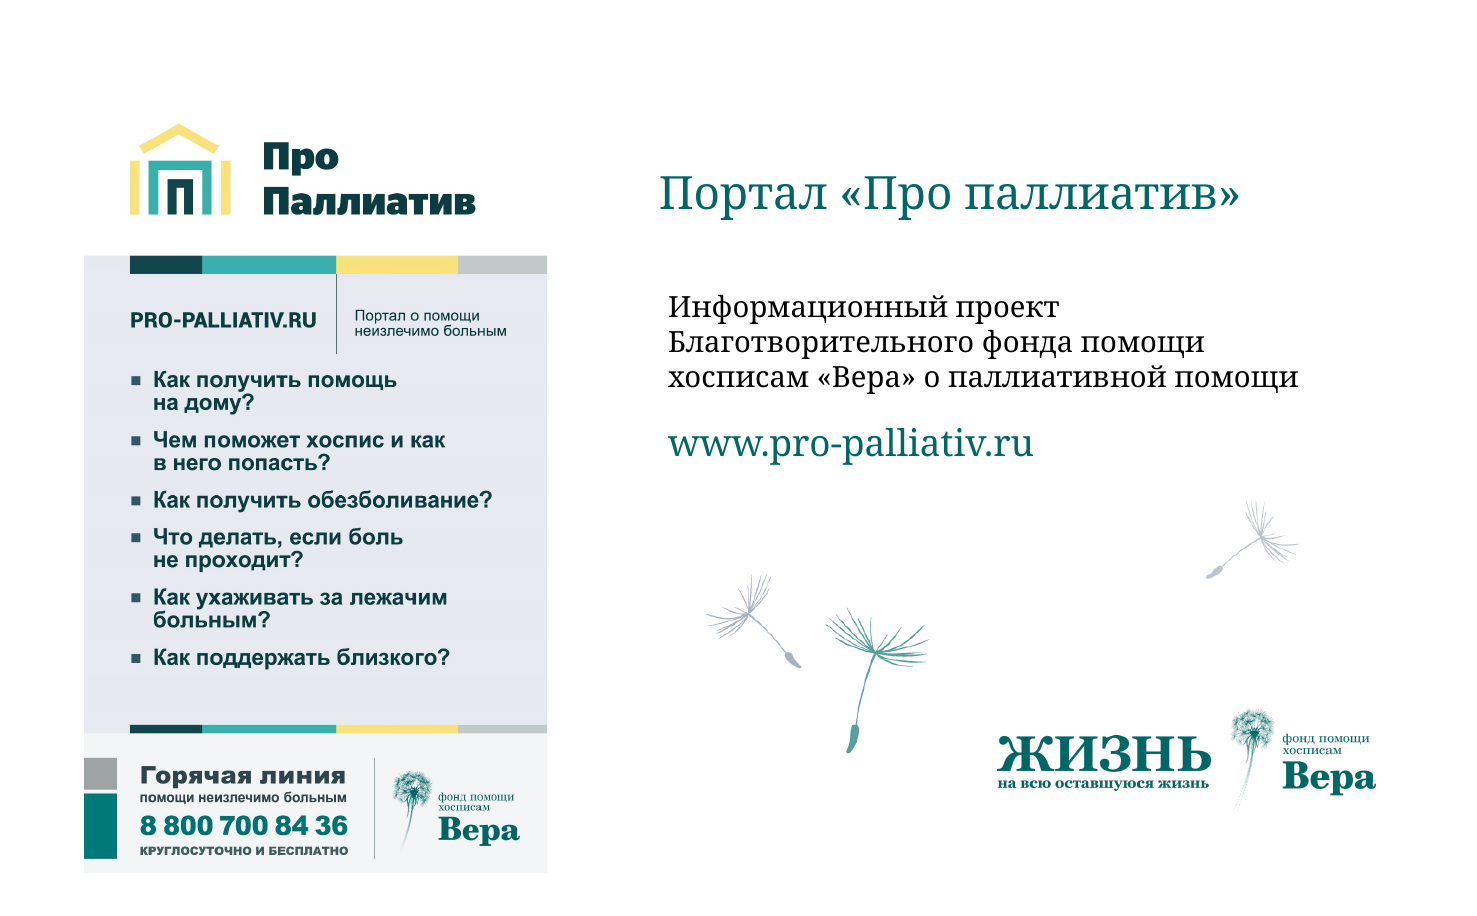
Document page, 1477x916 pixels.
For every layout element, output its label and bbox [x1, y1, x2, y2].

text_box [997, 708, 1377, 811]
picture [0, 42, 1477, 874]
